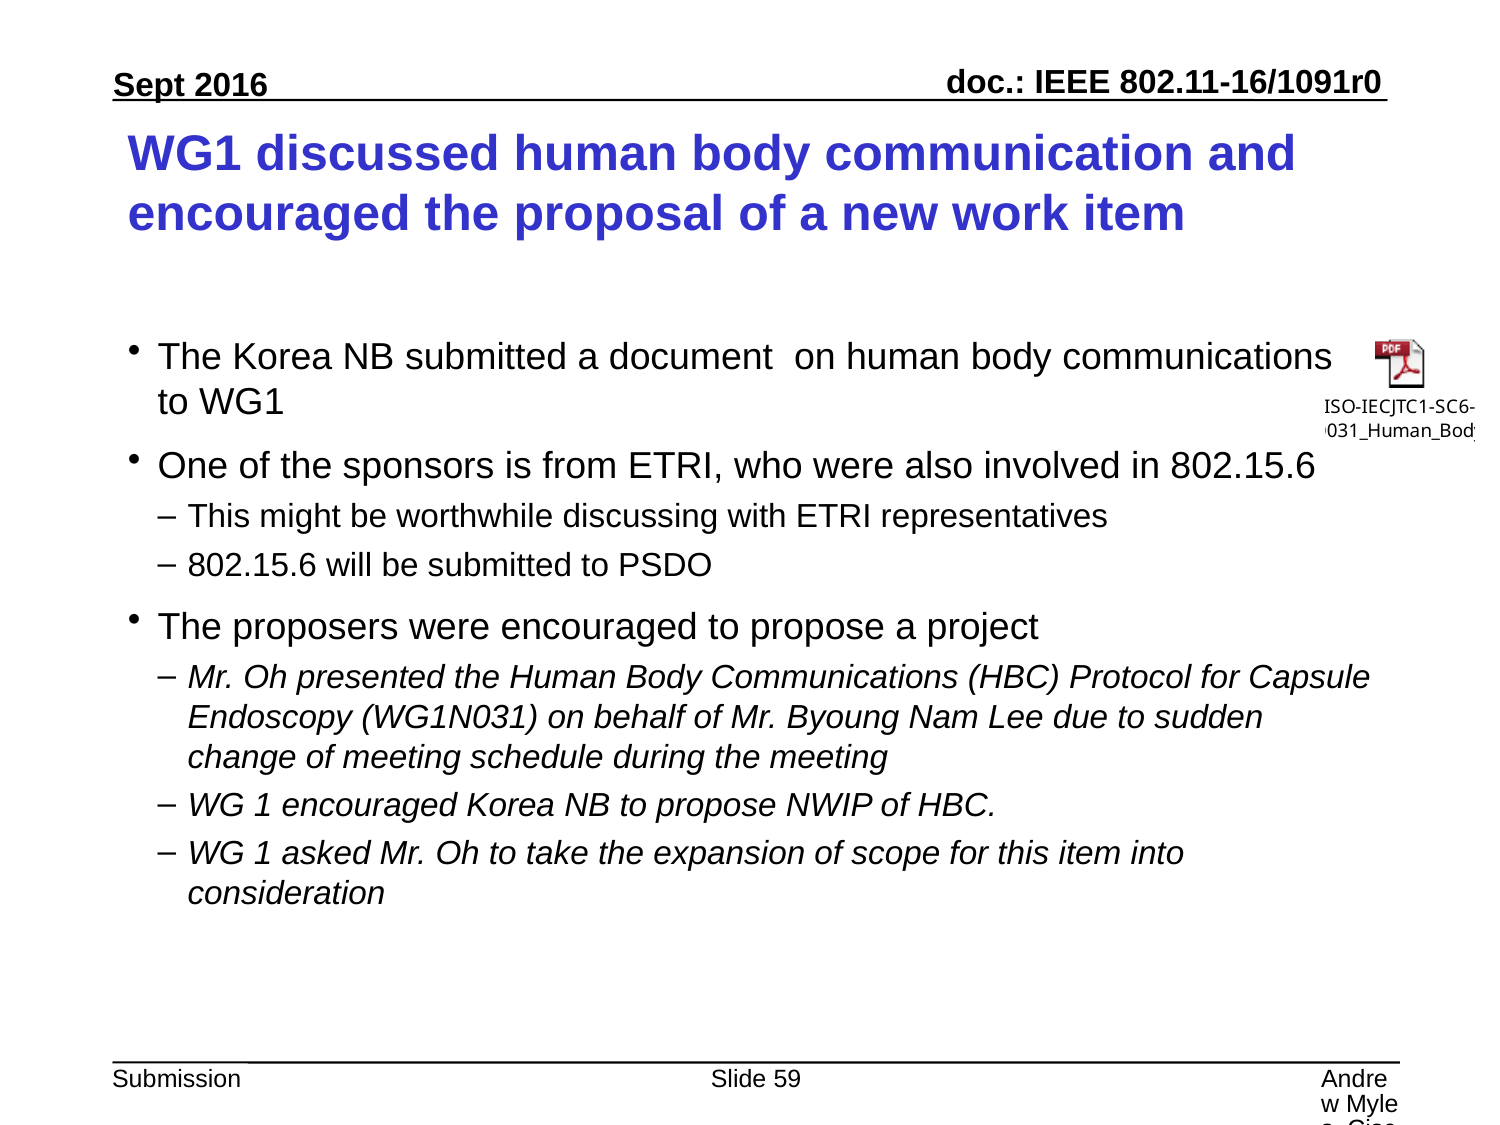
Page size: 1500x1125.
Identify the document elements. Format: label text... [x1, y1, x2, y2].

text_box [1324, 337, 1476, 465]
list The Korea NB submitted a document on human body communications to WG1 One of the sponsors is from ETRI, who were also involved in 802.15.6 This might be worthwhile discussing with ETRI representatives 802.15.6 will be submitted to PSDO The proposers were encouraged to propose a project Mr. Oh presented the Human Body Communications (HBC) Protocol for Capsule Endoscopy (WG1N031) on behalf of Mr. Byoung Nam Lee due to sudden change of meeting schedule during the meeting WG 1 encouraged Korea NB to propose NWIP of HBC. WG 1 asked Mr. Oh to take the expansion of scope for this item into consideration [112, 324, 1388, 1000]
slide_number Slide 59 [709, 1061, 803, 1093]
title WG1 discussed human body communication and encouraged the proposal of a new work item [112, 112, 1388, 288]
footer Andrew Myles, Cisco [1320, 1061, 1402, 1093]
